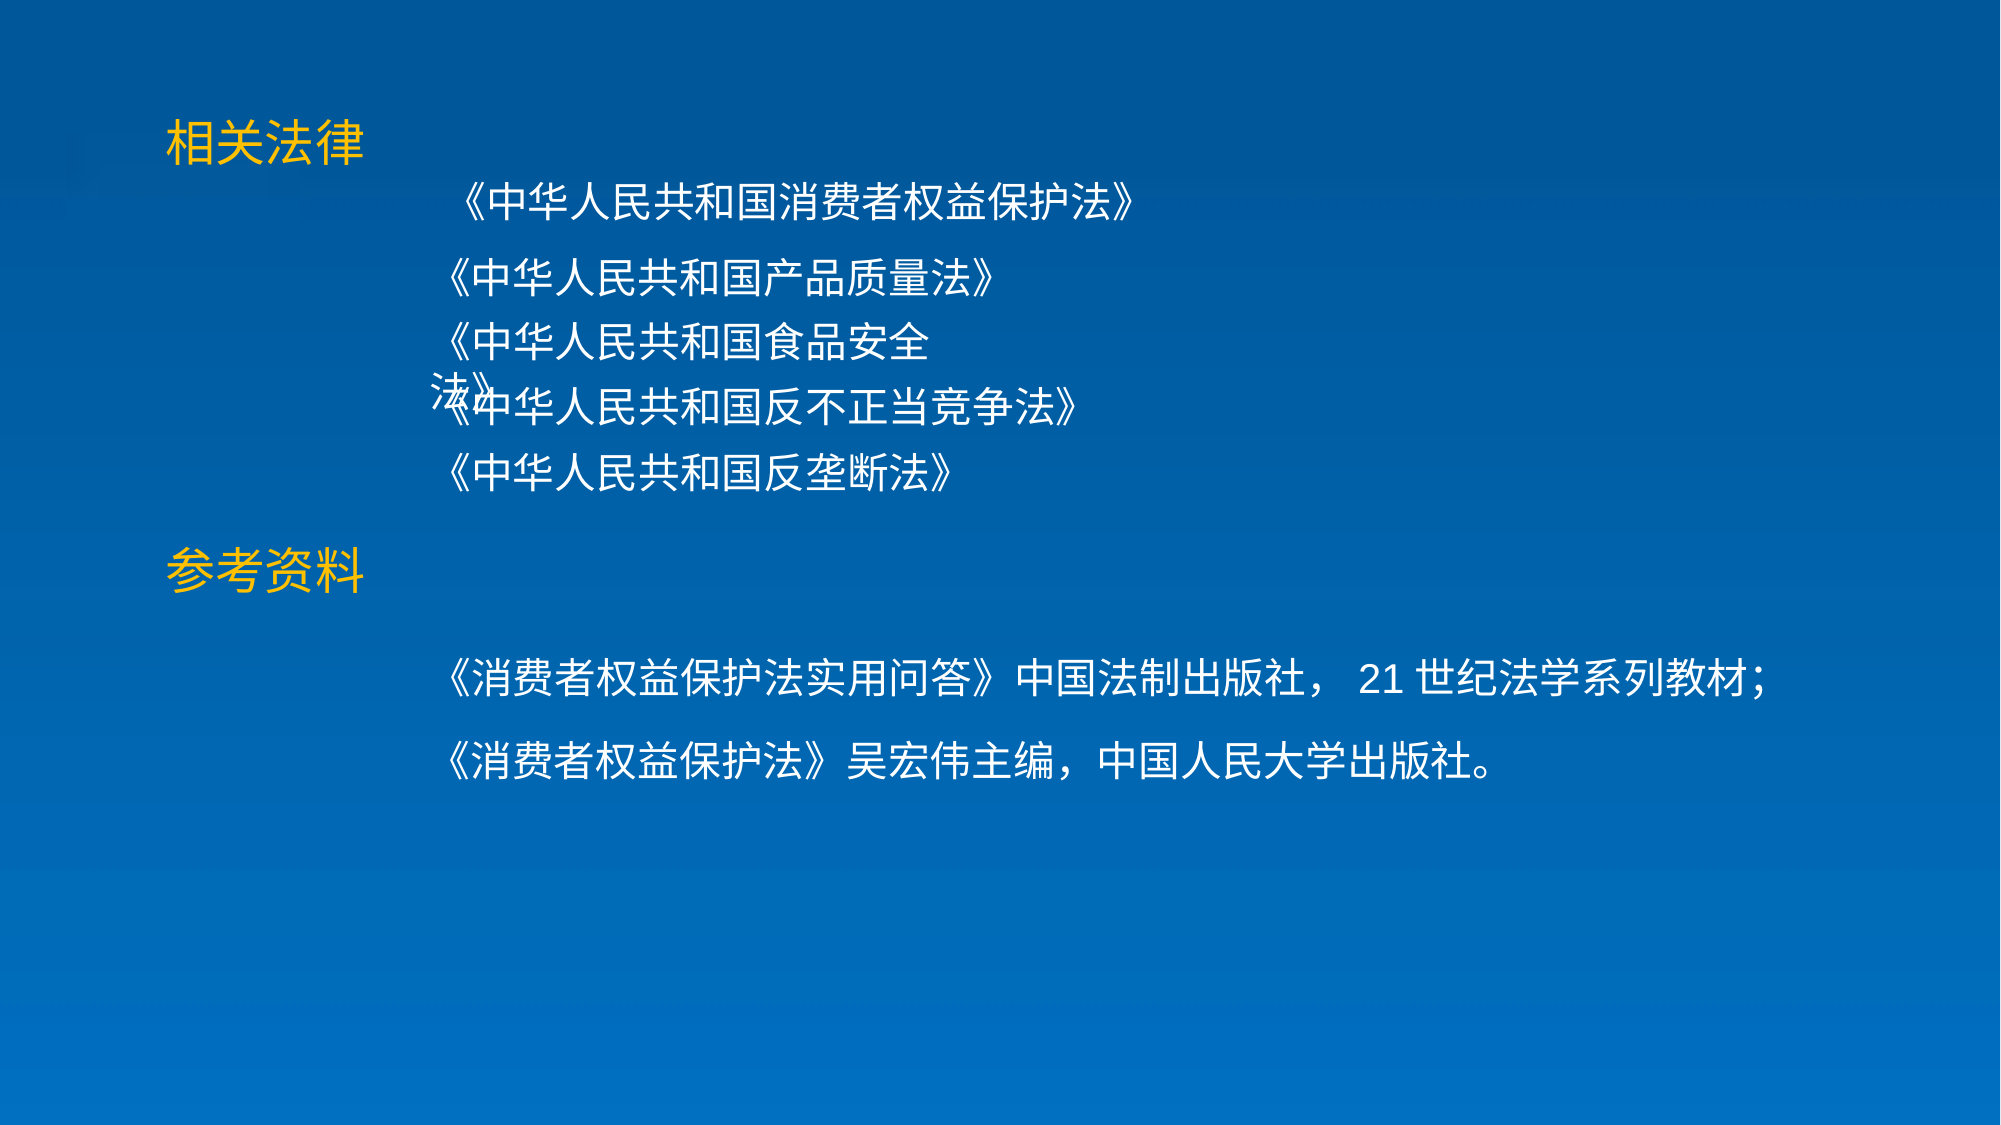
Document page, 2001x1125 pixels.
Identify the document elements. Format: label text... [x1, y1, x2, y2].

text_box 《中华人民共和国产品质量法》 [414, 243, 1029, 309]
text_box 相关法律 [150, 103, 415, 179]
text_box 《消费者权益保护法实用问答》中国法制出版社，21世纪法学系列教材； [414, 644, 1864, 710]
picture [0, 0, 2001, 1125]
text_box 《消费者权益保护法》吴宏伟主编，中国人民大学出版社。 [413, 727, 1529, 792]
text_box 《中华人民共和国反不正当竞争法》 [414, 373, 1232, 439]
text_box 《中华人民共和国反垄断法》 [414, 438, 1123, 504]
text_box 参考资料 [150, 532, 434, 608]
text_box 《中华人民共和国消费者权益保护法》 [410, 168, 1169, 233]
text_box 《中华人民共和国食品安全法》 [414, 309, 993, 373]
